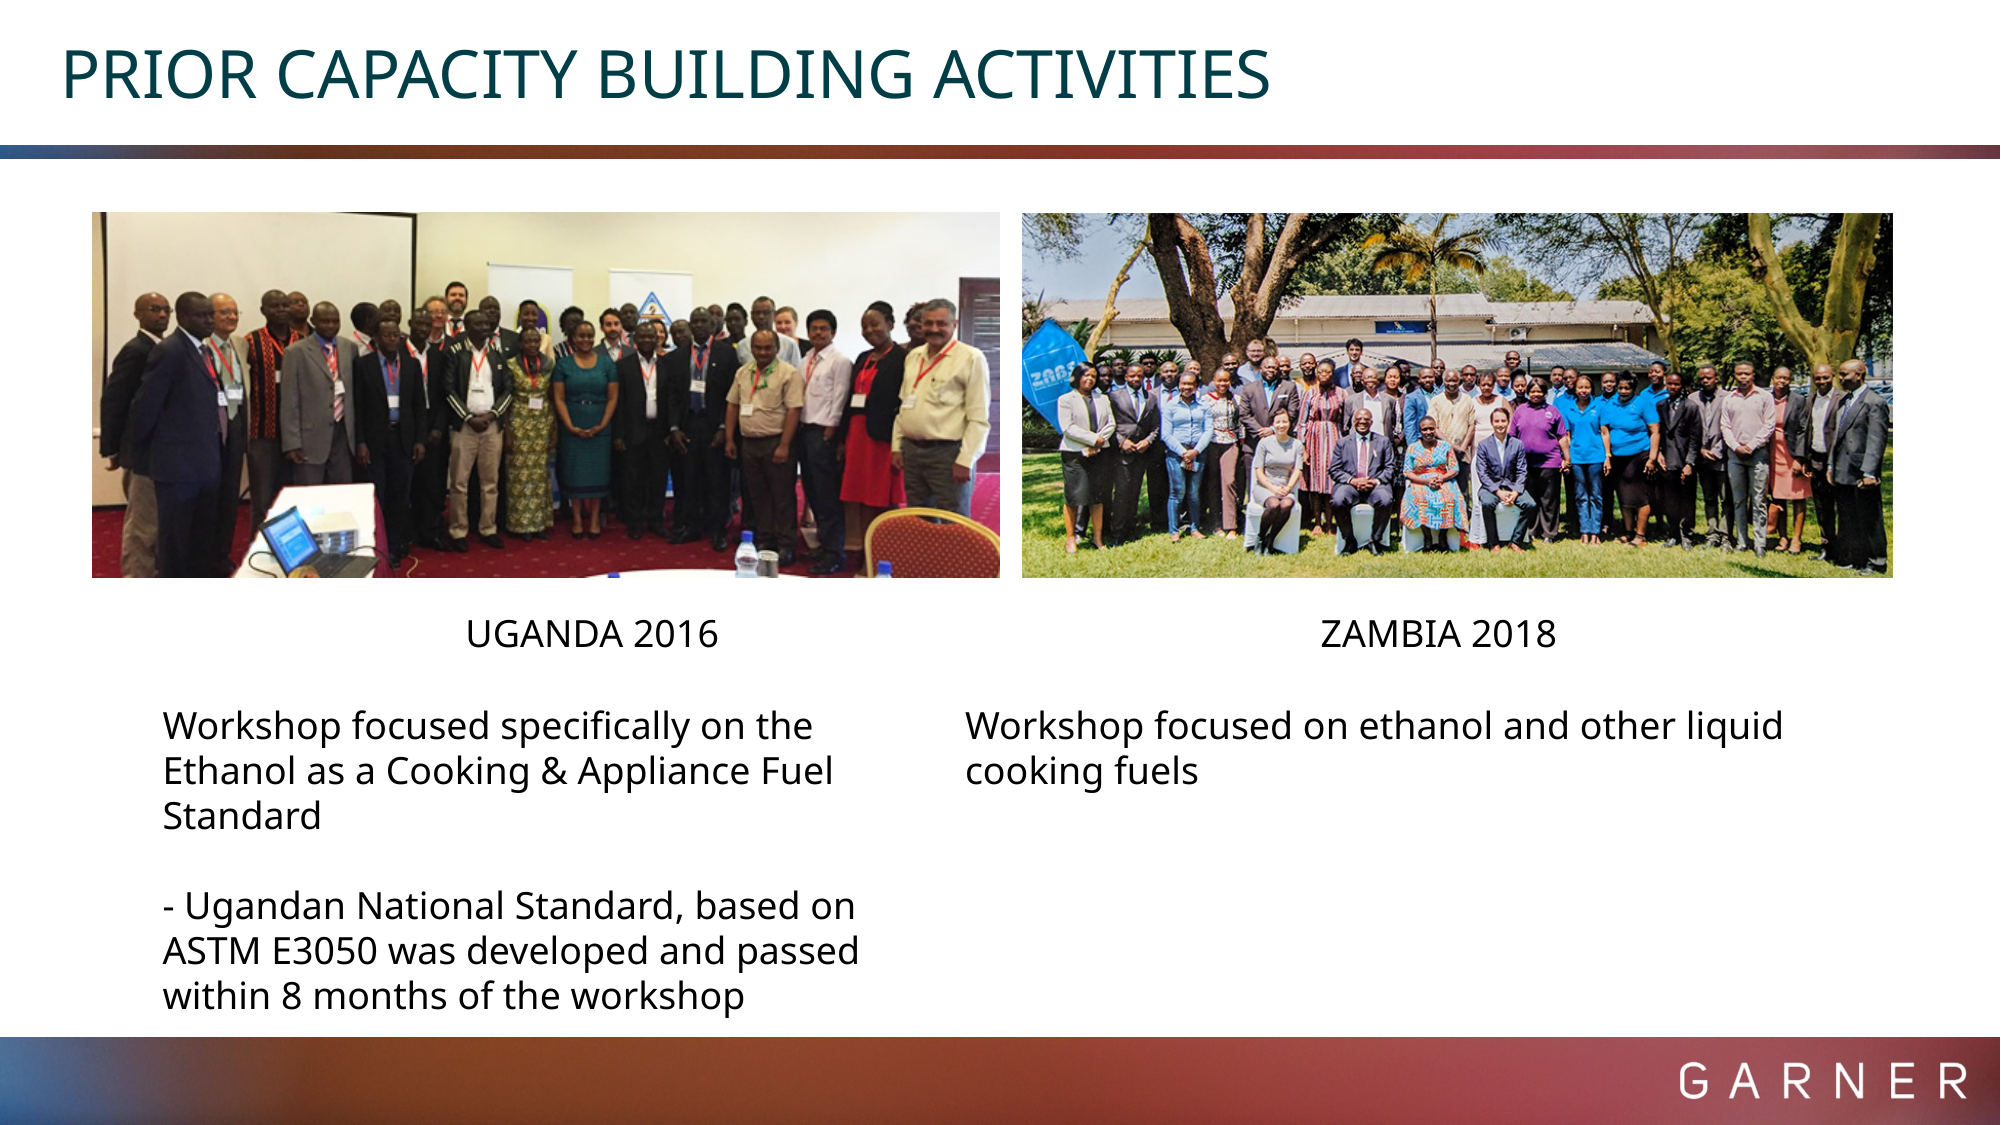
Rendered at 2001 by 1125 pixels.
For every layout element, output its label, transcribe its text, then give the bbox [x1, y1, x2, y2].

text_box Workshop focused on ethanol and other liquid cooking fuels [950, 694, 1922, 845]
text_box UGANDA 2016 [348, 602, 836, 663]
text_box ZAMBIA 2018 [1116, 602, 1761, 663]
text_box Workshop focused specifically on the Ethanol as a Cooking & Appliance Fuel Standard - Ugandan National Standard, based on ASTM E3050 was developed and passed within 8 months of the workshop [147, 694, 889, 1025]
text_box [0, 1037, 2000, 1125]
text_box PRIOR CAPACITY BUILDING ACTIVITIES [45, 24, 1955, 119]
picture [0, 145, 2000, 159]
picture [1022, 213, 1893, 578]
picture [92, 212, 1000, 578]
